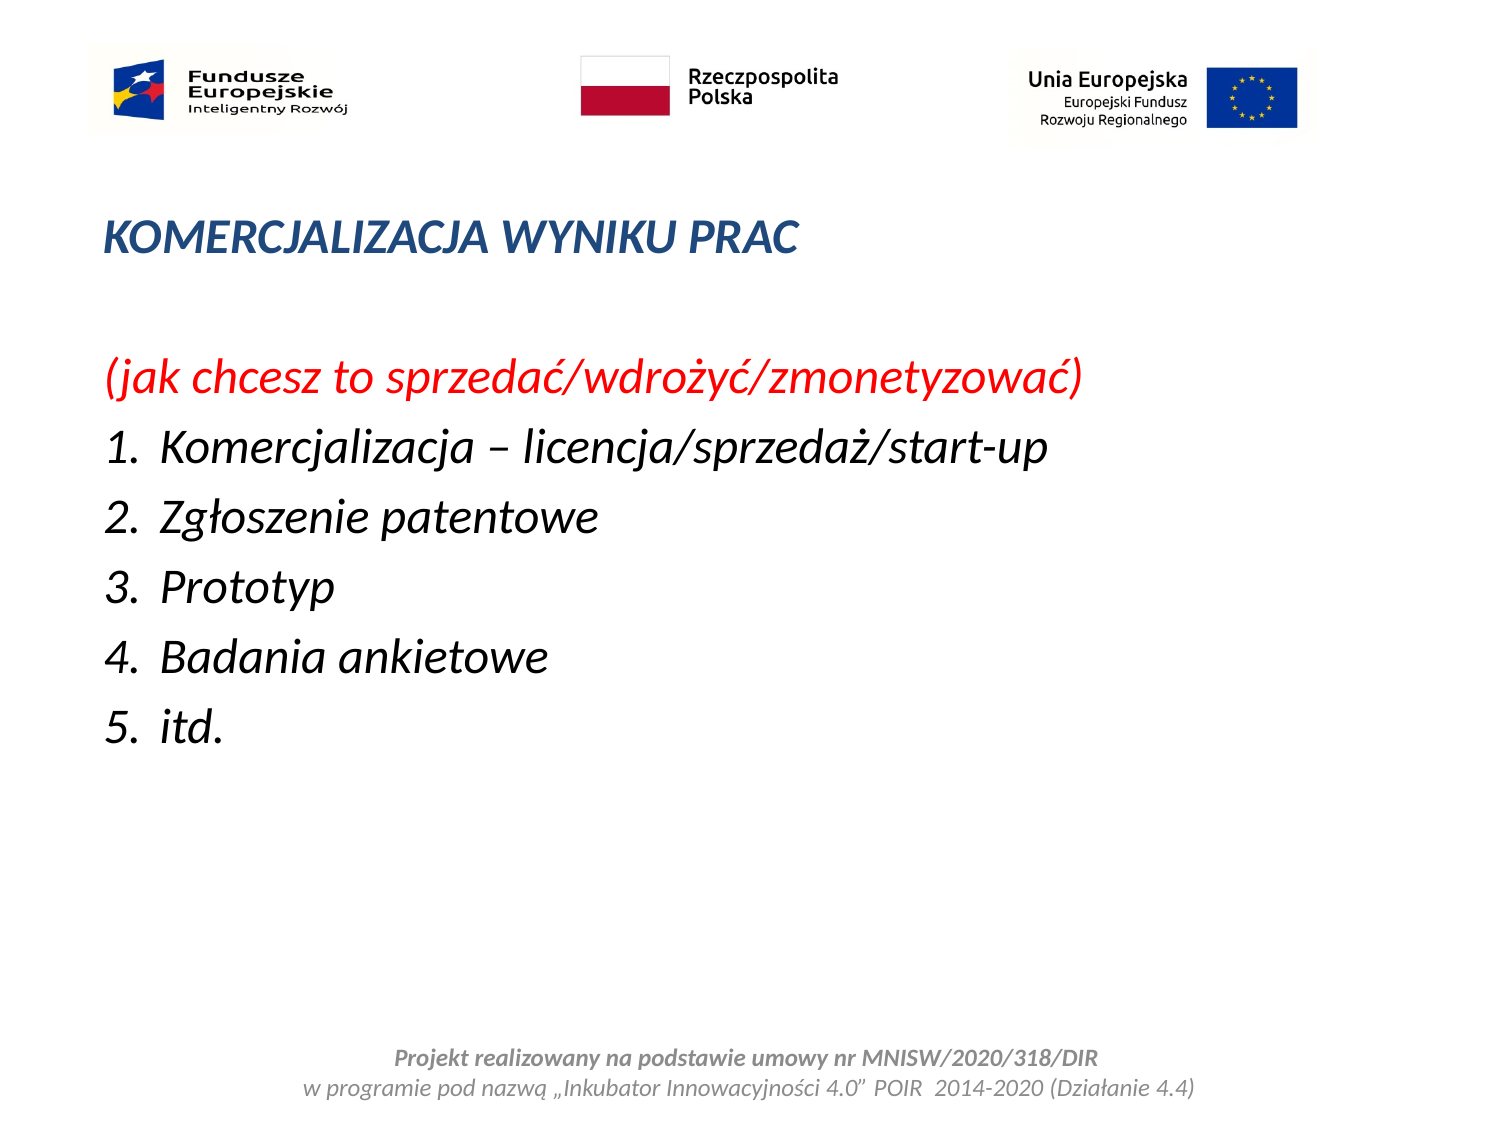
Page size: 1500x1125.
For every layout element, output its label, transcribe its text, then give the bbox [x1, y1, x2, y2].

footer Projekt realizowany na podstawie umowy nr MNISW/2020/318/DIR w programie pod nazwą „Inkubator Innowacyjności 4.0” POIR 2014-2020 (Działanie 4.4) [0, 1020, 1500, 1124]
picture [88, 44, 373, 136]
picture [1009, 47, 1317, 149]
picture [560, 36, 857, 136]
text_box KOMERCJALIZACJA WYNIKU PRAC (jak chcesz to sprzedać/wdrożyć/zmonetyzować) Komercjalizacja – licencja/sprzedaż/start-up Zgłoszenie patentowe Prototyp Badania ankietowe itd. [88, 196, 1387, 911]
